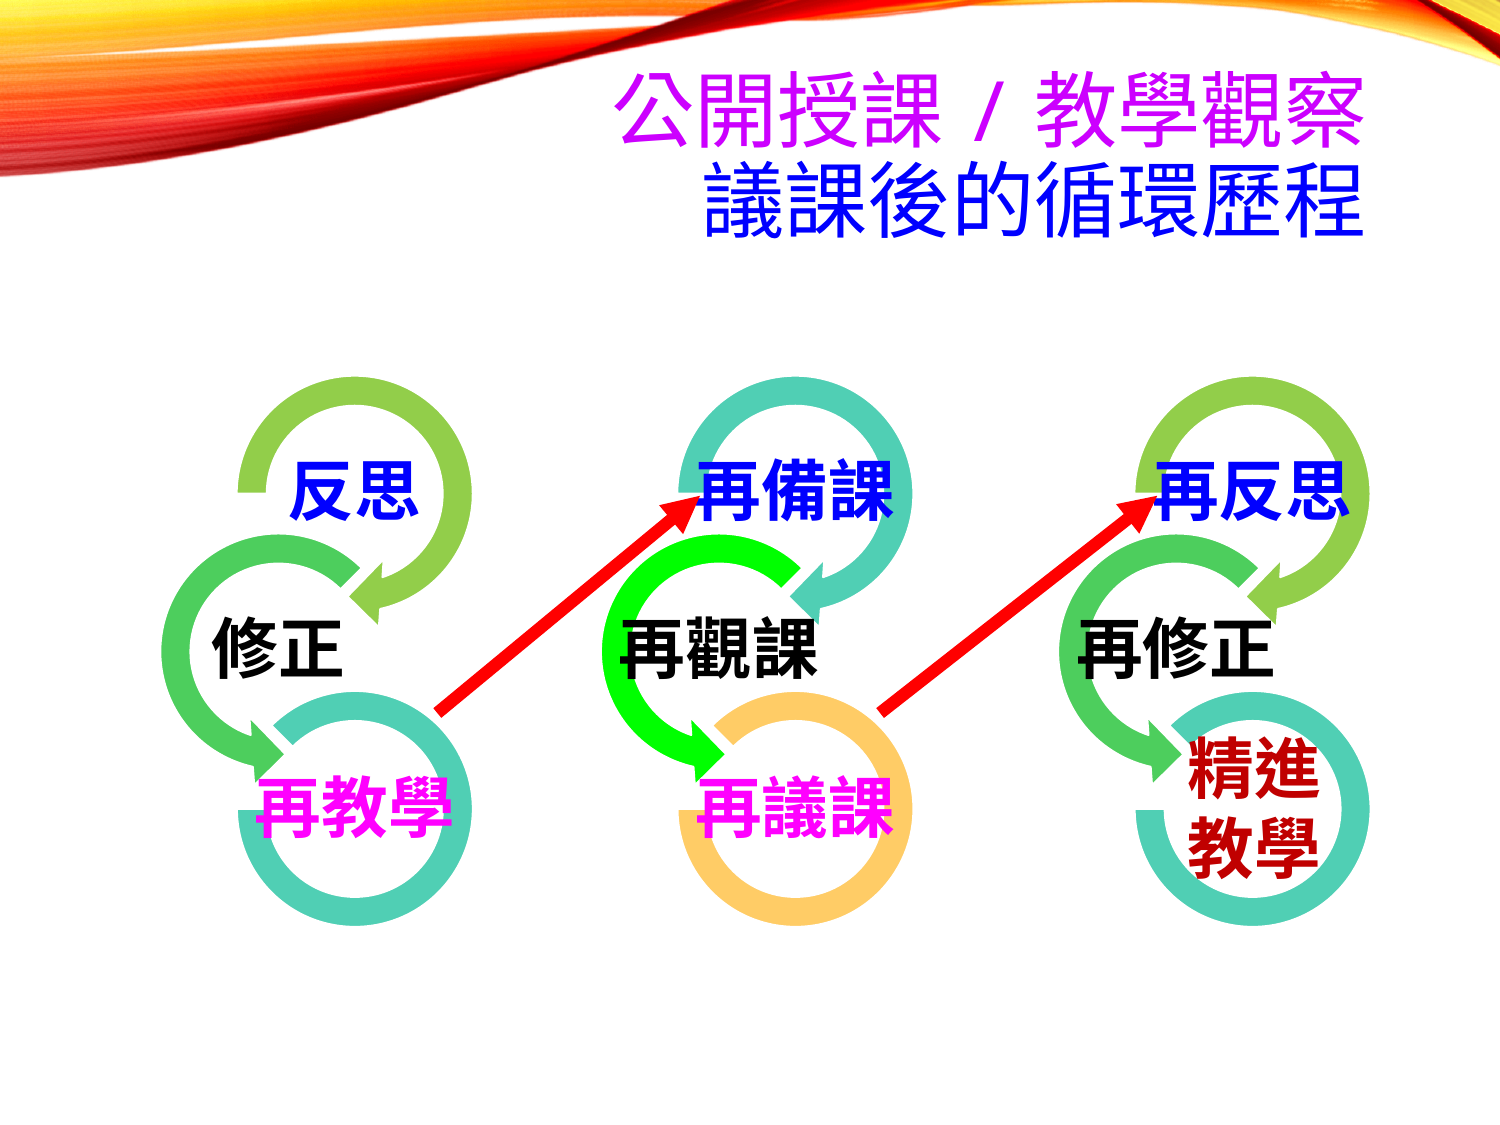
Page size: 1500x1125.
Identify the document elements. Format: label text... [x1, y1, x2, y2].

title 公開授課/教學觀察 議課後的循環歷程 [88, 78, 1383, 242]
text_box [436, 495, 701, 714]
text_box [879, 495, 1158, 714]
picture [0, 0, 1500, 178]
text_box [471, 356, 928, 928]
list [30, 356, 471, 928]
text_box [928, 356, 1500, 928]
